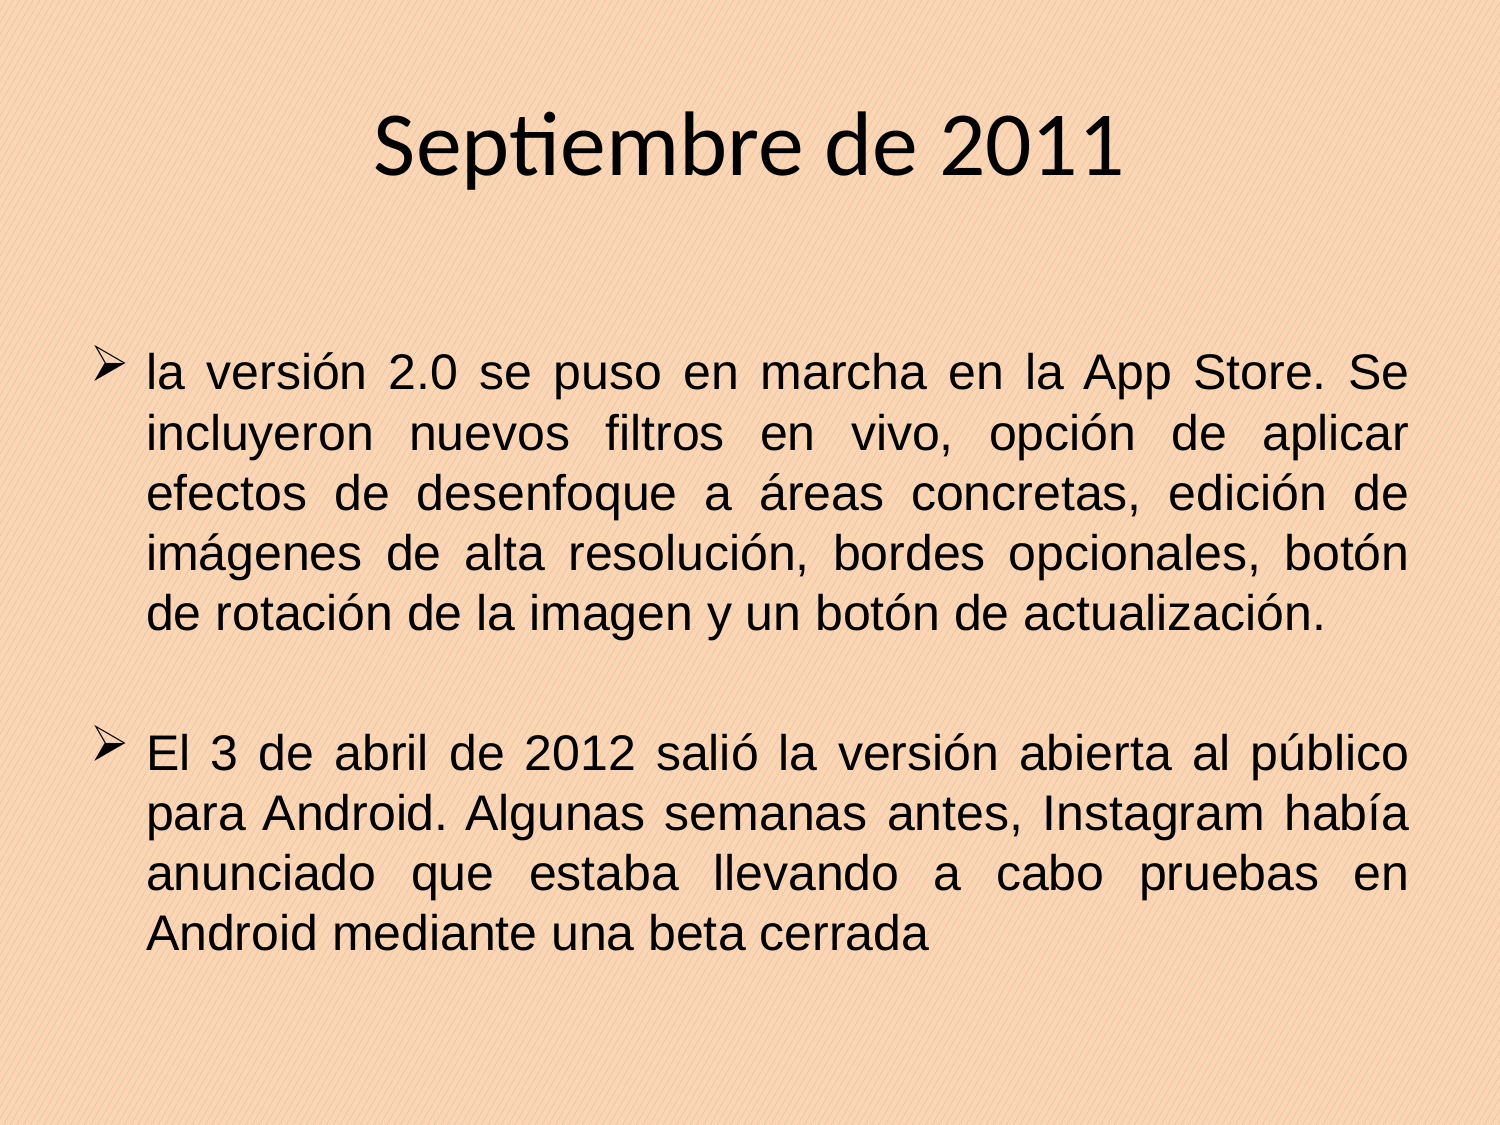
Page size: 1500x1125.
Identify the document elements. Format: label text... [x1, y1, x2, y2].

title Septiembre de 2011 [75, 45, 1425, 233]
list la versión 2.0 se puso en marcha en la App Store. Se incluyeron nuevos filtros en vivo, opción de aplicar efectos de desenfoque a áreas concretas, edición de imágenes de alta resolución, bordes opcionales, botón de rotación de la imagen y un botón de actualización. El 3 de abril de 2012 salió la versión abierta al público para Android. Algunas semanas antes, Instagram había anunciado que estaba llevando a cabo pruebas en Android mediante una beta cerrada [75, 262, 1425, 1005]
